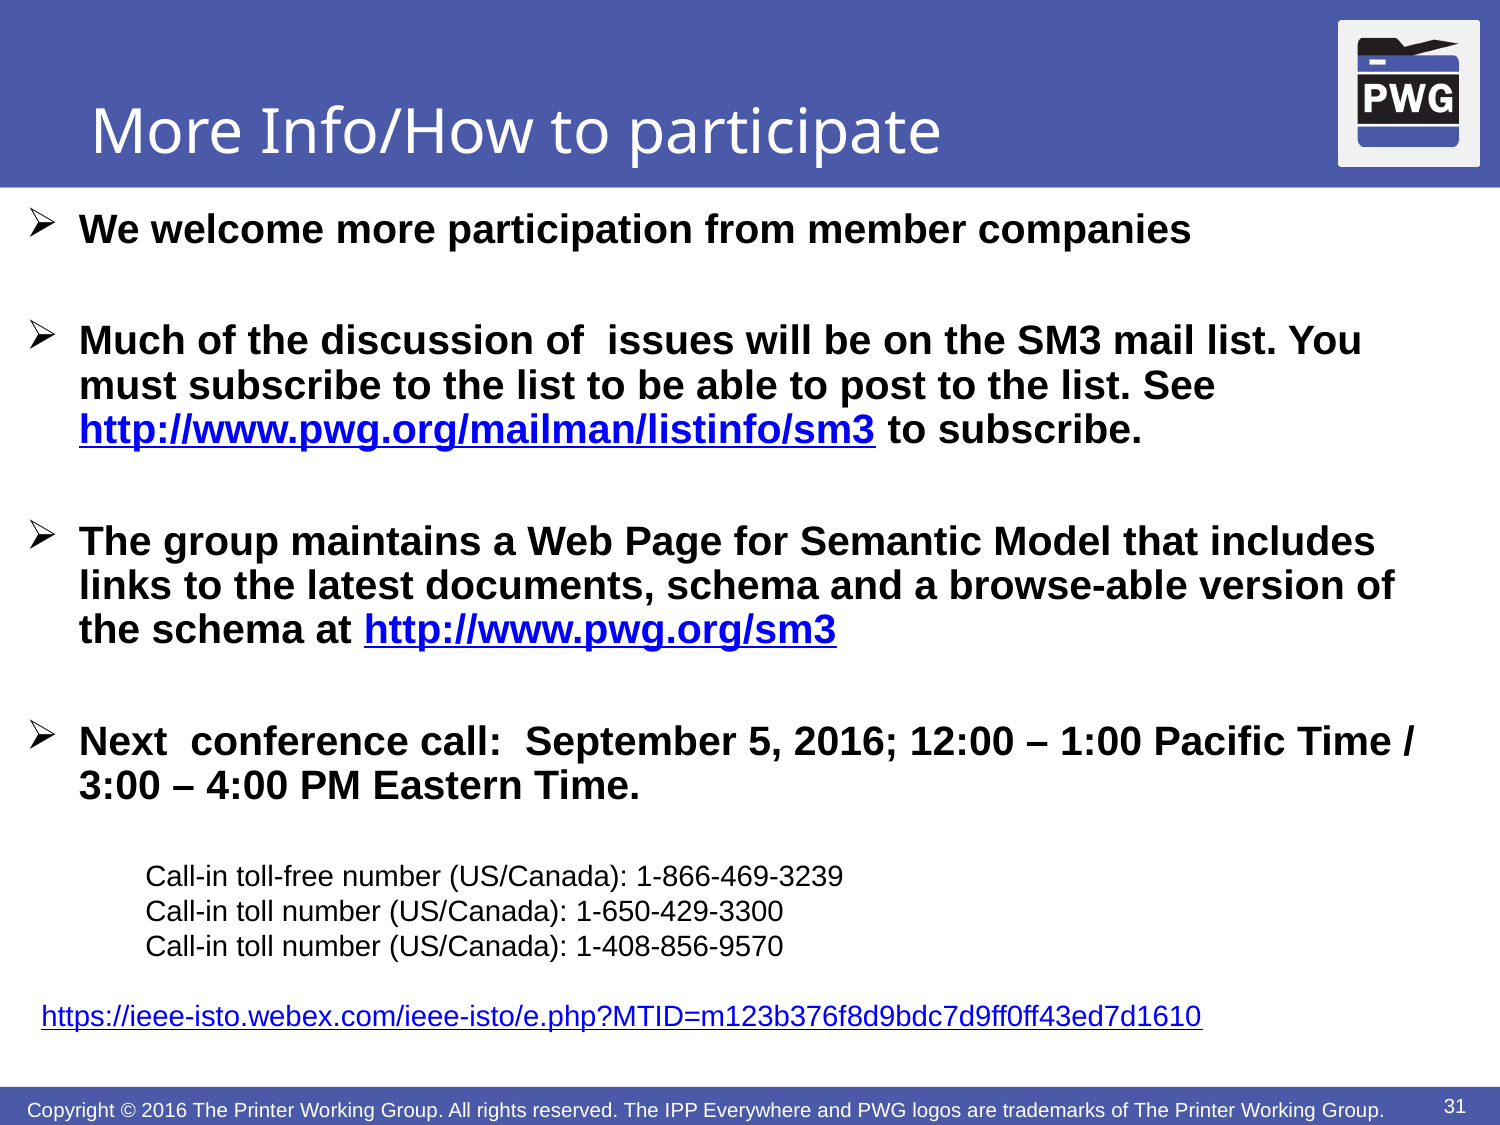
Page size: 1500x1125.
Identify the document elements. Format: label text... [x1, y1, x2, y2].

text_box [0, 1086, 1500, 1125]
text_box 31 [1443, 1093, 1468, 1117]
title More Info/How to participate [74, 7, 1318, 175]
text_box Copyright © 2016 The Printer Working Group. All rights reserved. The IPP Everywhere and PWG logos are trademarks of The Printer Working Group. [20, 1093, 1401, 1125]
text_box [0, 0, 1500, 188]
text_box We welcome more participation from member companies Much of the discussion of issues will be on the SM3 mail list. You must subscribe to the list to be able to post to the list. See http://www.pwg.org/mailman/listinfo/sm3 to subscribe. The group maintains a Web Page for Semantic Model that includes links to the latest documents, schema and a browse-able version of the schema at http://www.pwg.org/sm3 Next conference call: September 5, 2016; 12:00 – 1:00 Pacific Time / 3:00 – 4:00 PM Eastern Time. Call-in toll-free number (US/Canada): 1-866-469-3239 Call-in toll number (US/Canada): 1-650-429-3300 Call-in toll number (US/Canada): 1-408-856-9570 https://ieee-isto.webex.com/ieee-isto/e.php?MTID=m123b376f8d9bdc7d9ff0ff43ed7d1610 [20, 202, 1462, 1086]
picture [1338, 20, 1480, 168]
